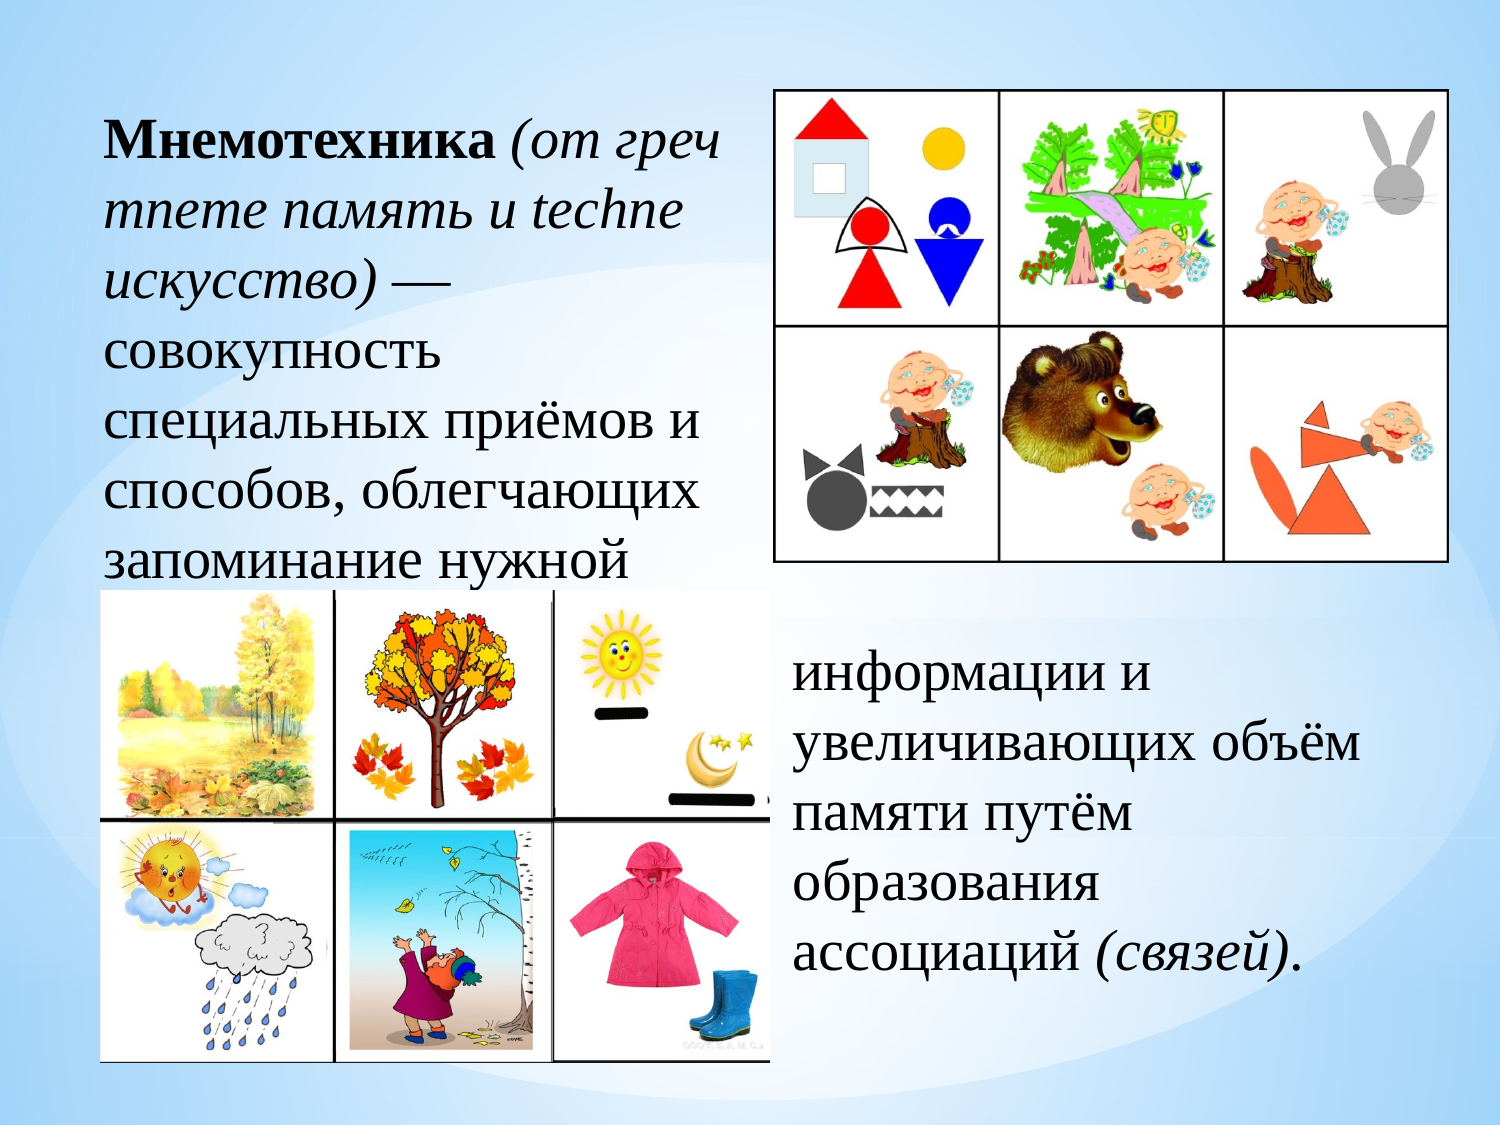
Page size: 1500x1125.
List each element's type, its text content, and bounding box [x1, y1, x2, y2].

text_box Мнемотехника (от греч mneme память и techne искусство) — совокупность специальных приёмов и способов, облегчающих запоминание нужной информации и увеличивающих объём памяти путём образования ассоциаций (связей). [88, 93, 774, 948]
text_box информации и увеличивающих объём памяти путём образования ассоциаций (связей). [778, 624, 1448, 990]
picture [773, 89, 1449, 563]
picture [100, 590, 770, 1064]
